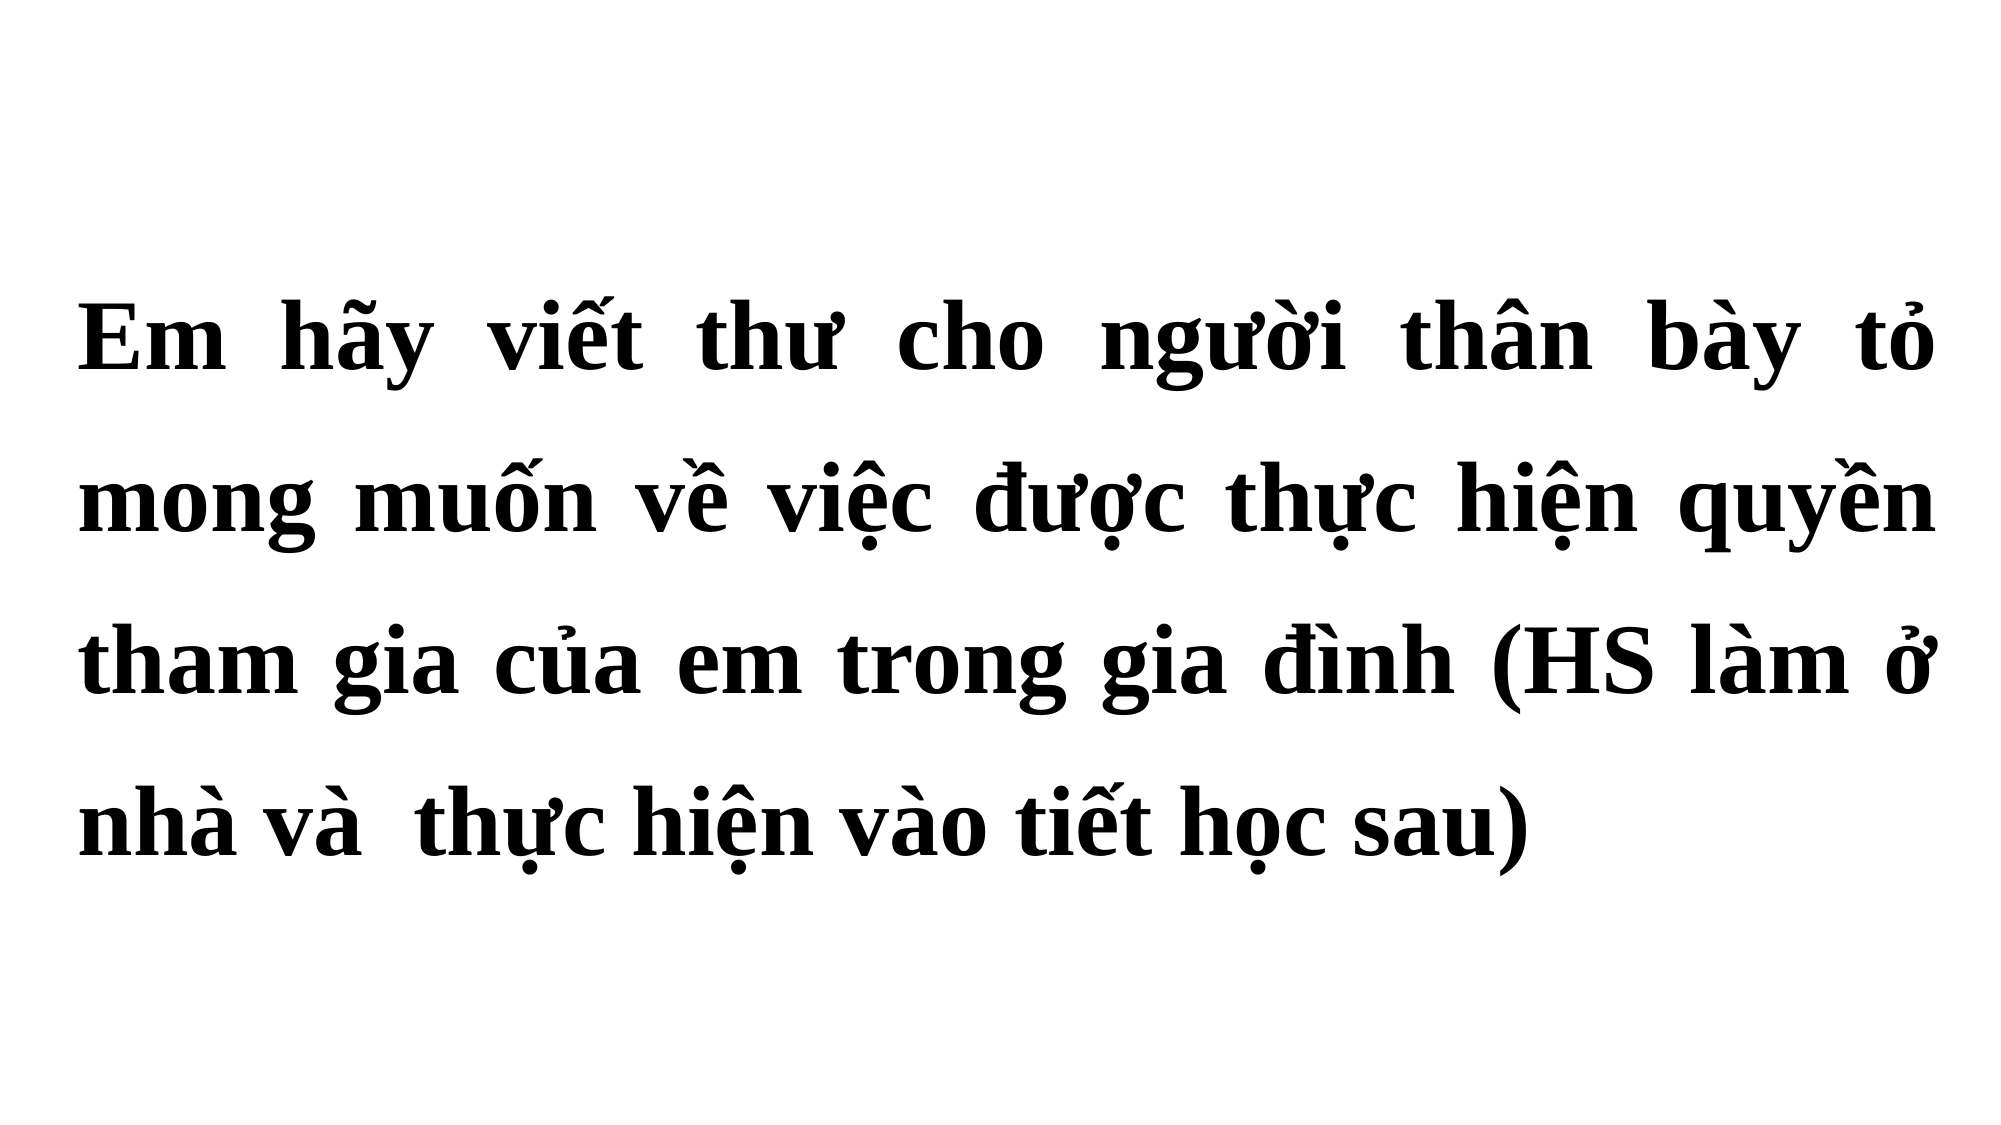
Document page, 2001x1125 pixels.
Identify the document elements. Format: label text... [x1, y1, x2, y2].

text_box Em hãy viết thư cho người thân bày tỏ mong muốn về việc được thực hiện quyền tham gia của em trong gia đình (HS làm ở nhà và thực hiện vào tiết học sau) [63, 220, 1955, 883]
